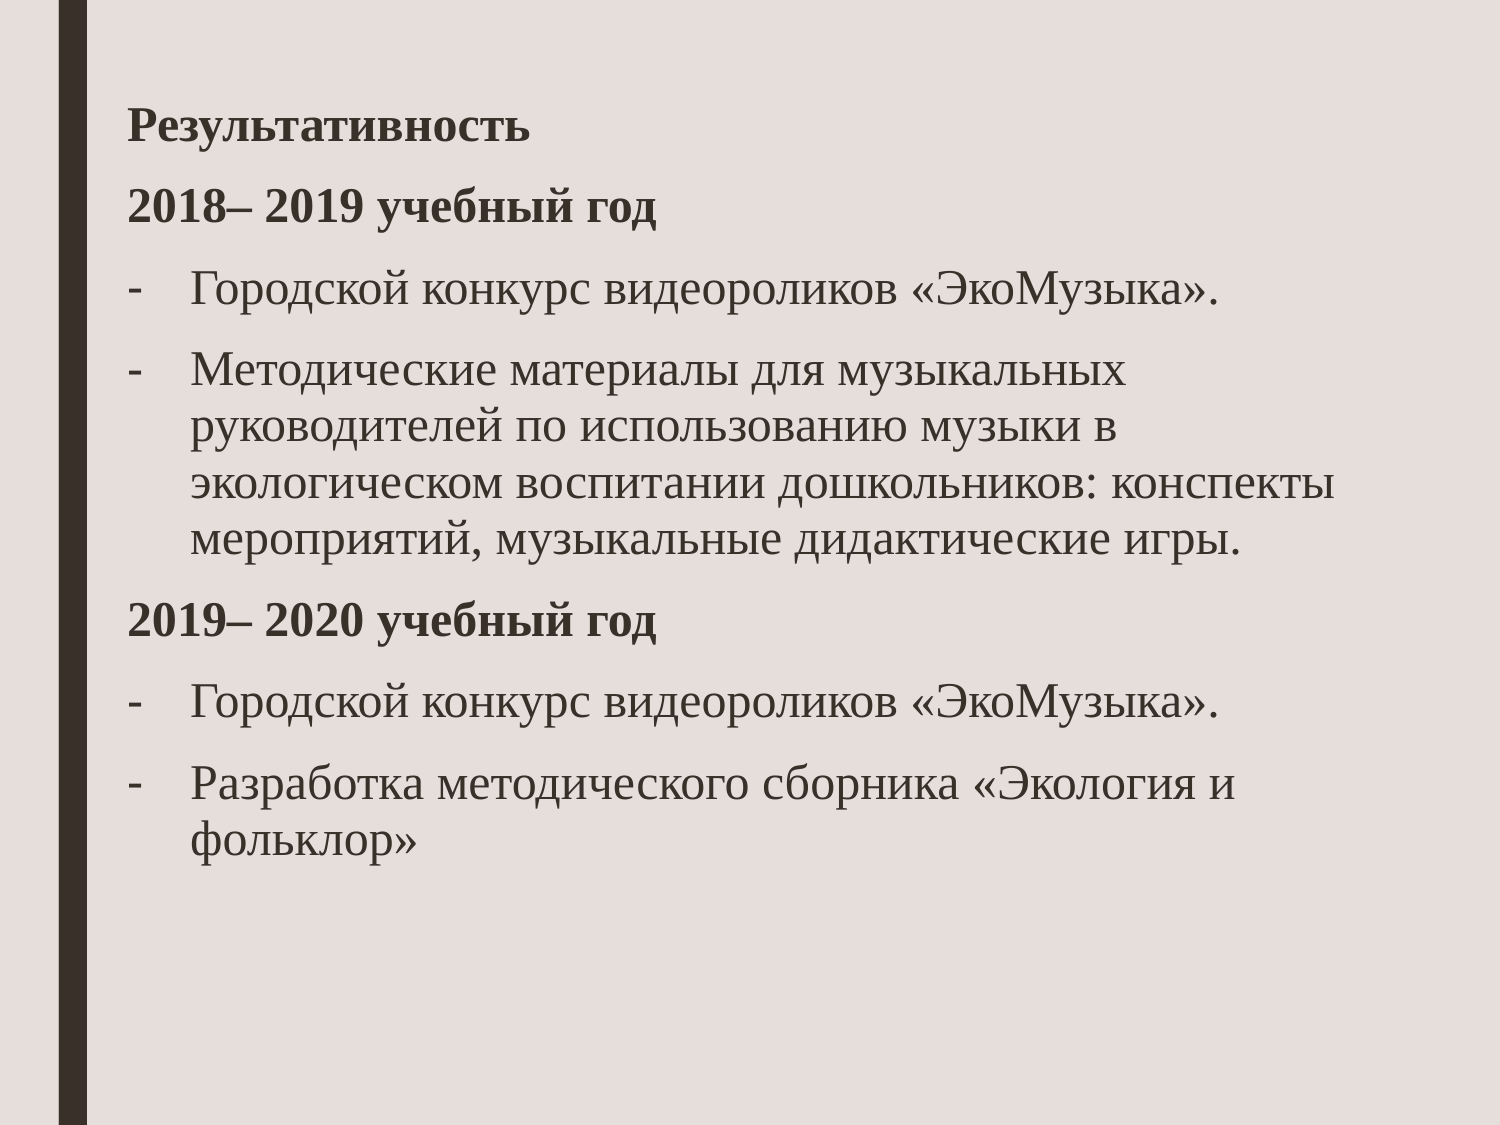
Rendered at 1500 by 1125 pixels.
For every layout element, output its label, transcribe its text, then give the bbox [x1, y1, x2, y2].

list Результативность 2018– 2019 учебный год Городской конкурс видеороликов «ЭкоМузыка». Методические материалы для музыкальных руководителей по использованию музыки в экологическом воспитании дошкольников: конспекты мероприятий, музыкальные дидактические игры. 2019– 2020 учебный год Городской конкурс видеороликов «ЭкоМузыка». Разработка методического сборника «Экология и фольклор» [112, 88, 1435, 1047]
